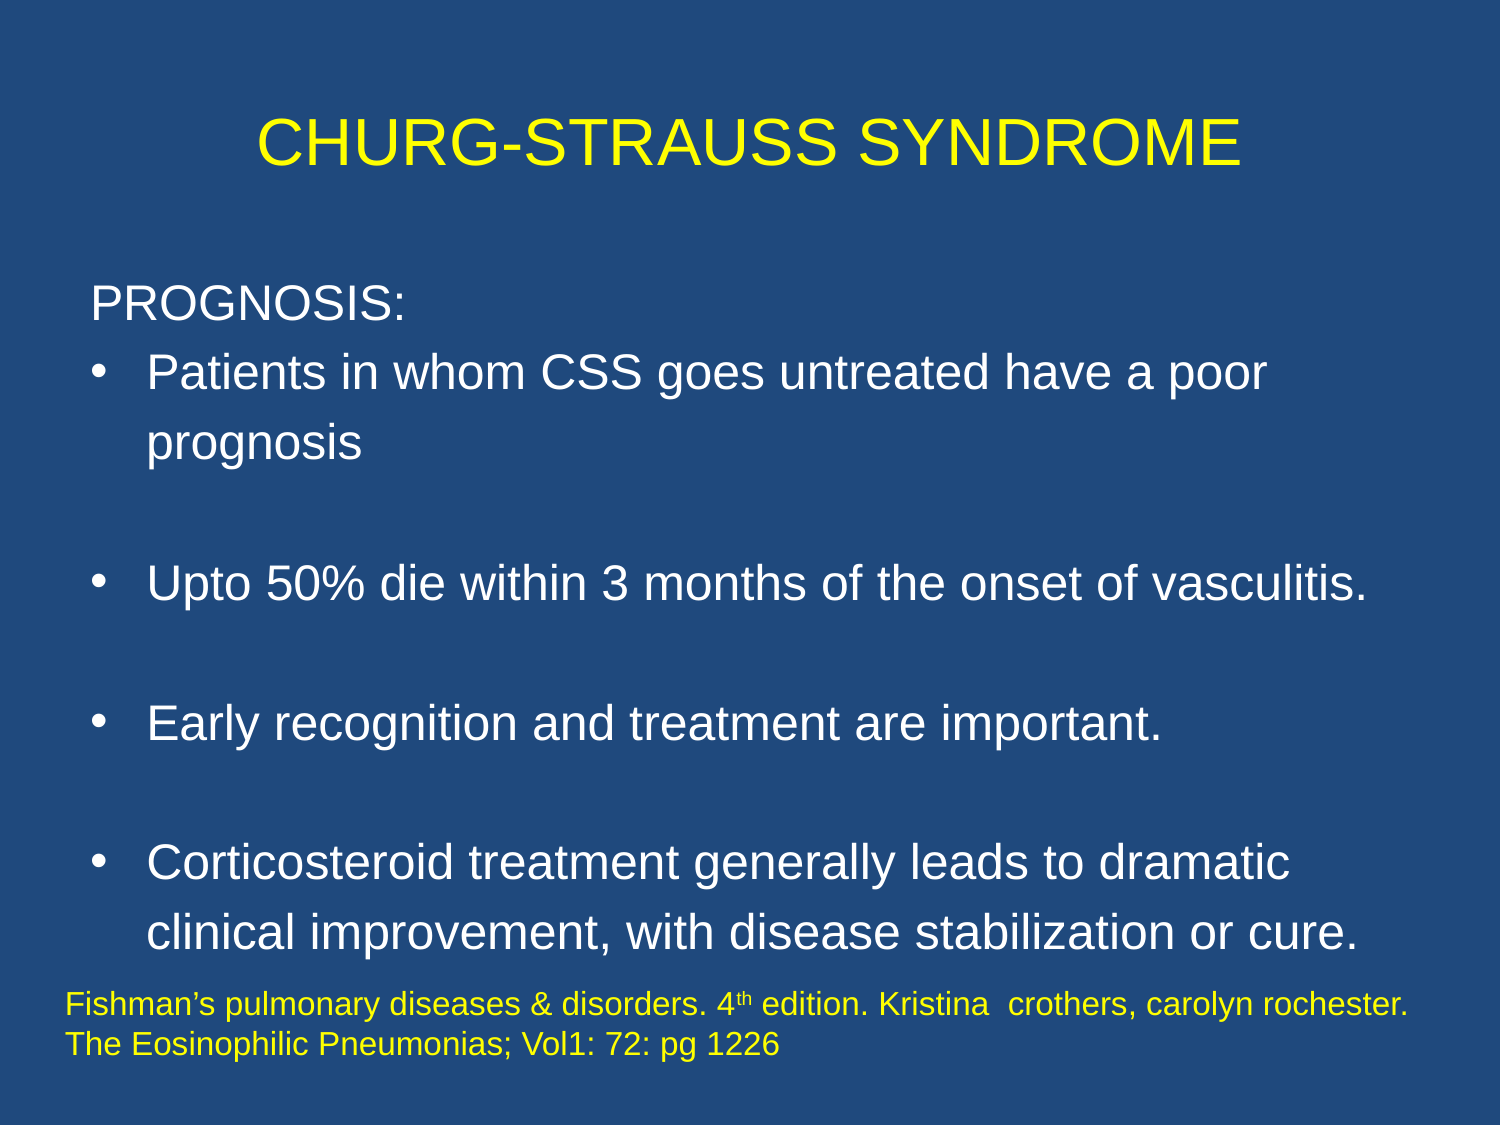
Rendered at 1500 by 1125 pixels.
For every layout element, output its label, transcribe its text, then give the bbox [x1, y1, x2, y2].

list PROGNOSIS: Patients in whom CSS goes untreated have a poor prognosis Upto 50% die within 3 months of the onset of vasculitis. Early recognition and treatment are important. Corticosteroid treatment generally leads to dramatic clinical improvement, with disease stabilization or cure. [75, 262, 1425, 974]
text_box Fishman’s pulmonary diseases & disorders. 4th edition. Kristina crothers, carolyn rochester. The Eosinophilic Pneumonias; Vol1: 72: pg 1226 [50, 974, 1450, 1070]
title CHURG-STRAUSS SYNDROME [75, 45, 1425, 233]
